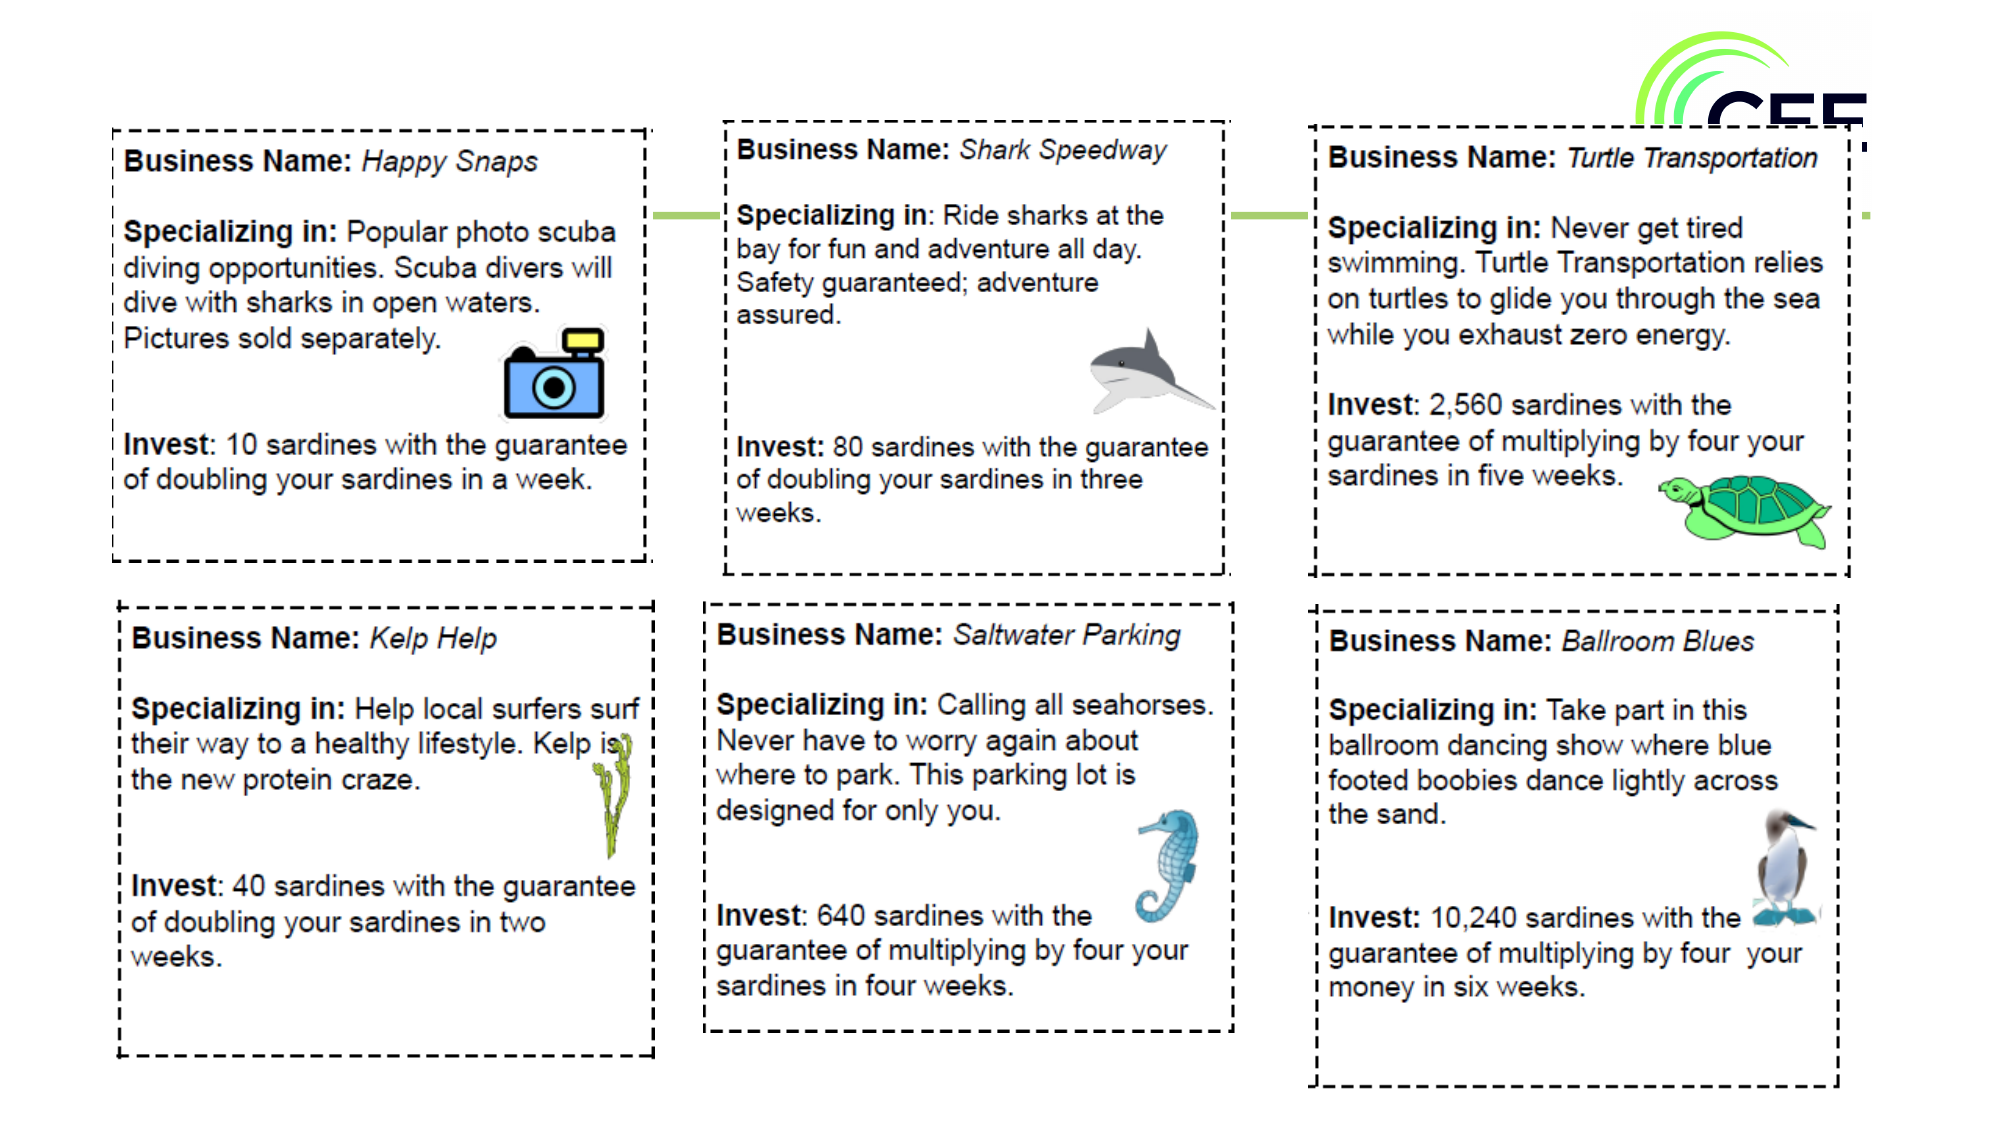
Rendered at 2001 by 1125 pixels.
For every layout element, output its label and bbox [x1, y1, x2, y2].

picture [720, 120, 1231, 583]
picture [1308, 604, 1846, 1096]
picture [112, 597, 655, 1064]
picture [1308, 11, 1872, 578]
picture [703, 597, 1241, 1033]
picture [112, 120, 653, 563]
